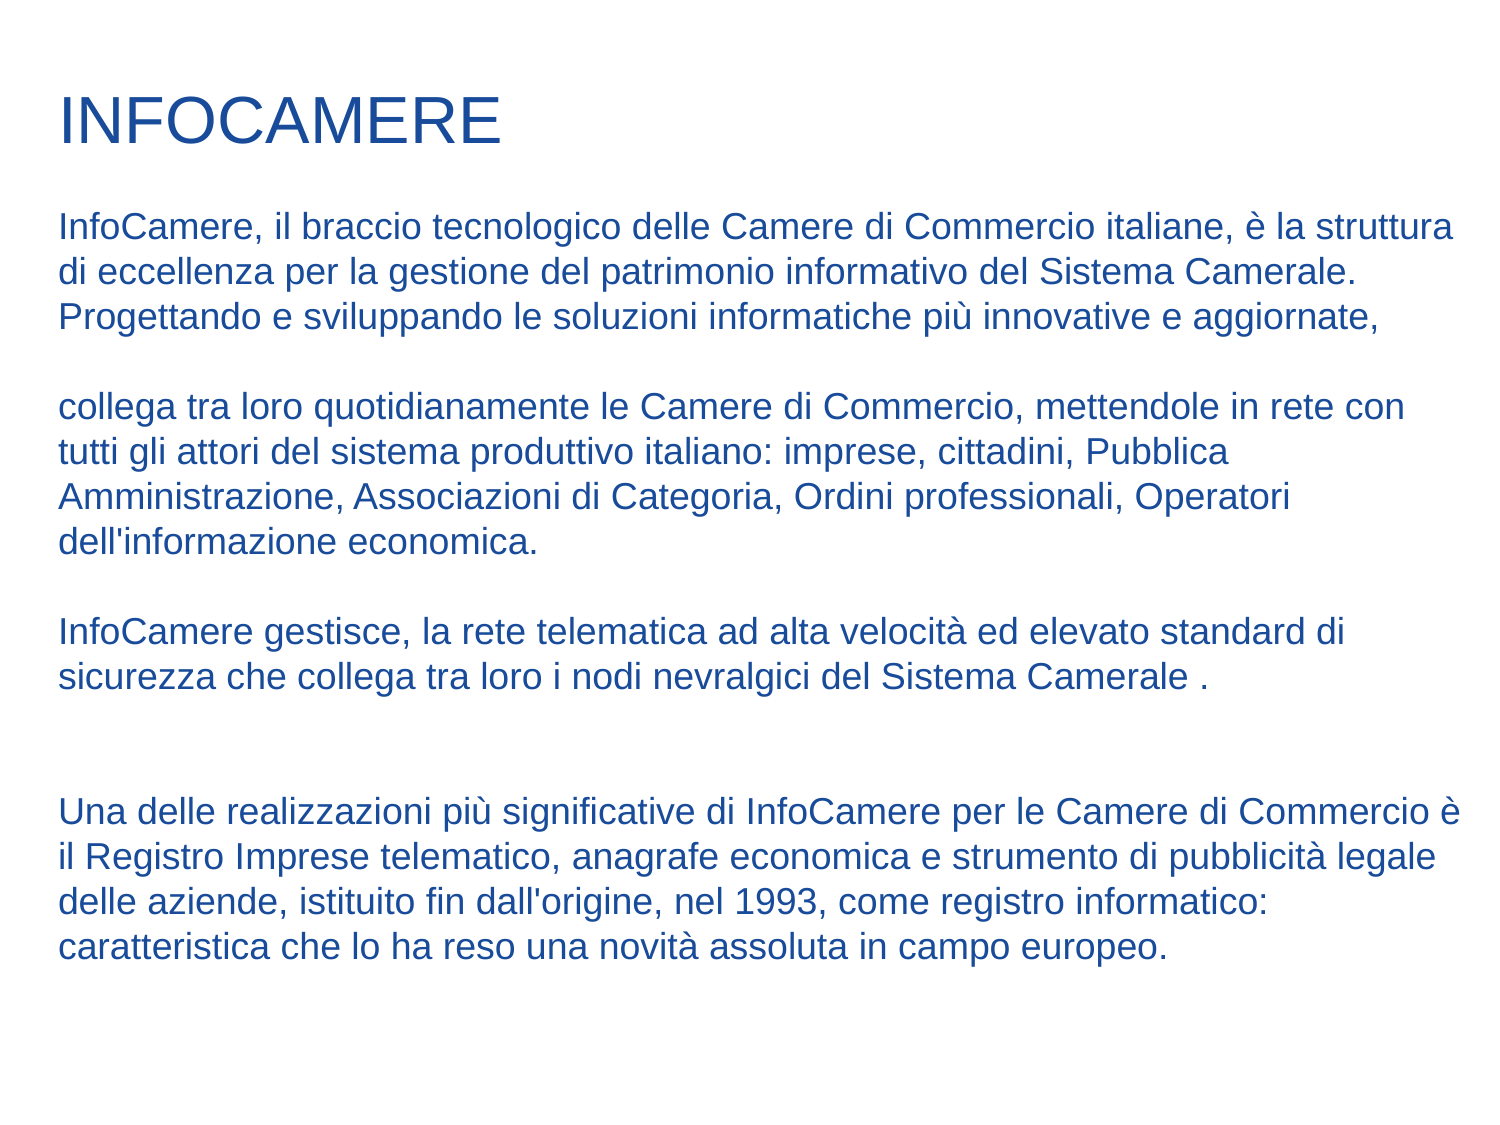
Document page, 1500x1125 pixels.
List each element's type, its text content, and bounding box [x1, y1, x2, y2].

text_box INFOCAMERE InfoCamere, il braccio tecnologico delle Camere di Commercio italiane, è la struttura di eccellenza per la gestione del patrimonio informativo del Sistema Camerale. Progettando e sviluppando le soluzioni informatiche più innovative e aggiornate, collega tra loro quotidianamente le Camere di Commercio, mettendole in rete con tutti gli attori del sistema produttivo italiano: imprese, cittadini, Pubblica Amministrazione, Associazioni di Categoria, Ordini professionali, Operatori dell'informazione economica. InfoCamere gestisce, la rete telematica ad alta velocità ed elevato standard di sicurezza che collega tra loro i nodi nevralgici del Sistema Camerale . Una delle realizzazioni più significative di InfoCamere per le Camere di Commercio è il Registro Imprese telematico, anagrafe economica e strumento di pubblicità legale delle aziende, istituito fin dall'origine, nel 1993, come registro informatico: caratteristica che lo ha reso una novità assoluta in campo europeo. [43, 69, 1480, 975]
